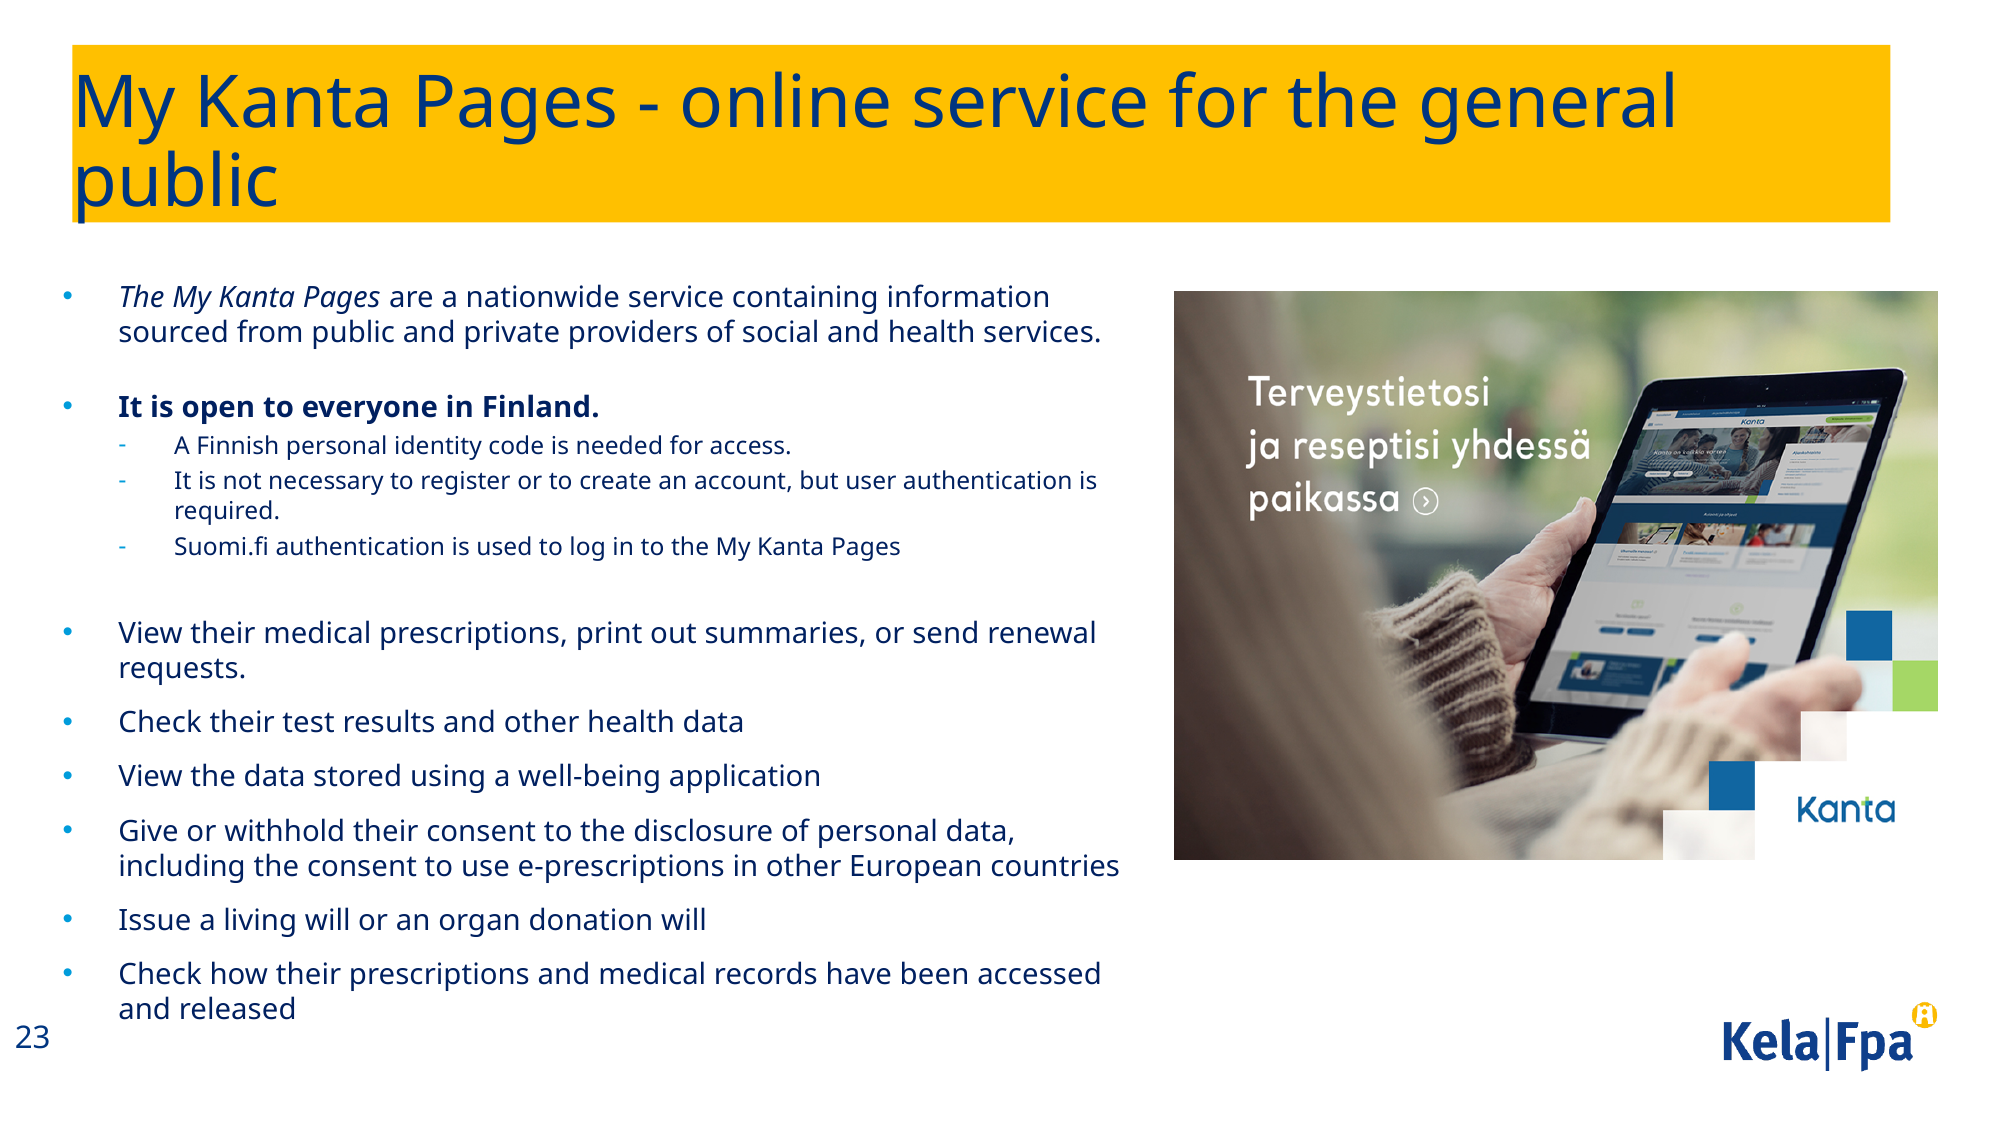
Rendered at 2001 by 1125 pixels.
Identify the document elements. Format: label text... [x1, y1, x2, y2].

picture [1719, 993, 1941, 1083]
picture [1174, 291, 1938, 860]
text_box 23 [0, 1009, 95, 1070]
list The My Kanta Pages are a nationwide service containing information sourced from public and private providers of social and health services. It is open to everyone in Finland. A Finnish personal identity code is needed for access. It is not necessary to register or to create an account, but user authentication is required. Suomi.fi authentication is used to log in to the My Kanta Pages View their medical prescriptions, print out summaries, or send renewal requests. Check their test results and other health data View the data stored using a well-being application Give or withhold their consent to the disclosure of personal data, including the consent to use e-prescriptions in other European countries Issue a living will or an organ donation will Check how their prescriptions and medical records have been accessed and released [62, 277, 1153, 1046]
title My Kanta Pages - online service for the general public [72, 44, 1891, 223]
